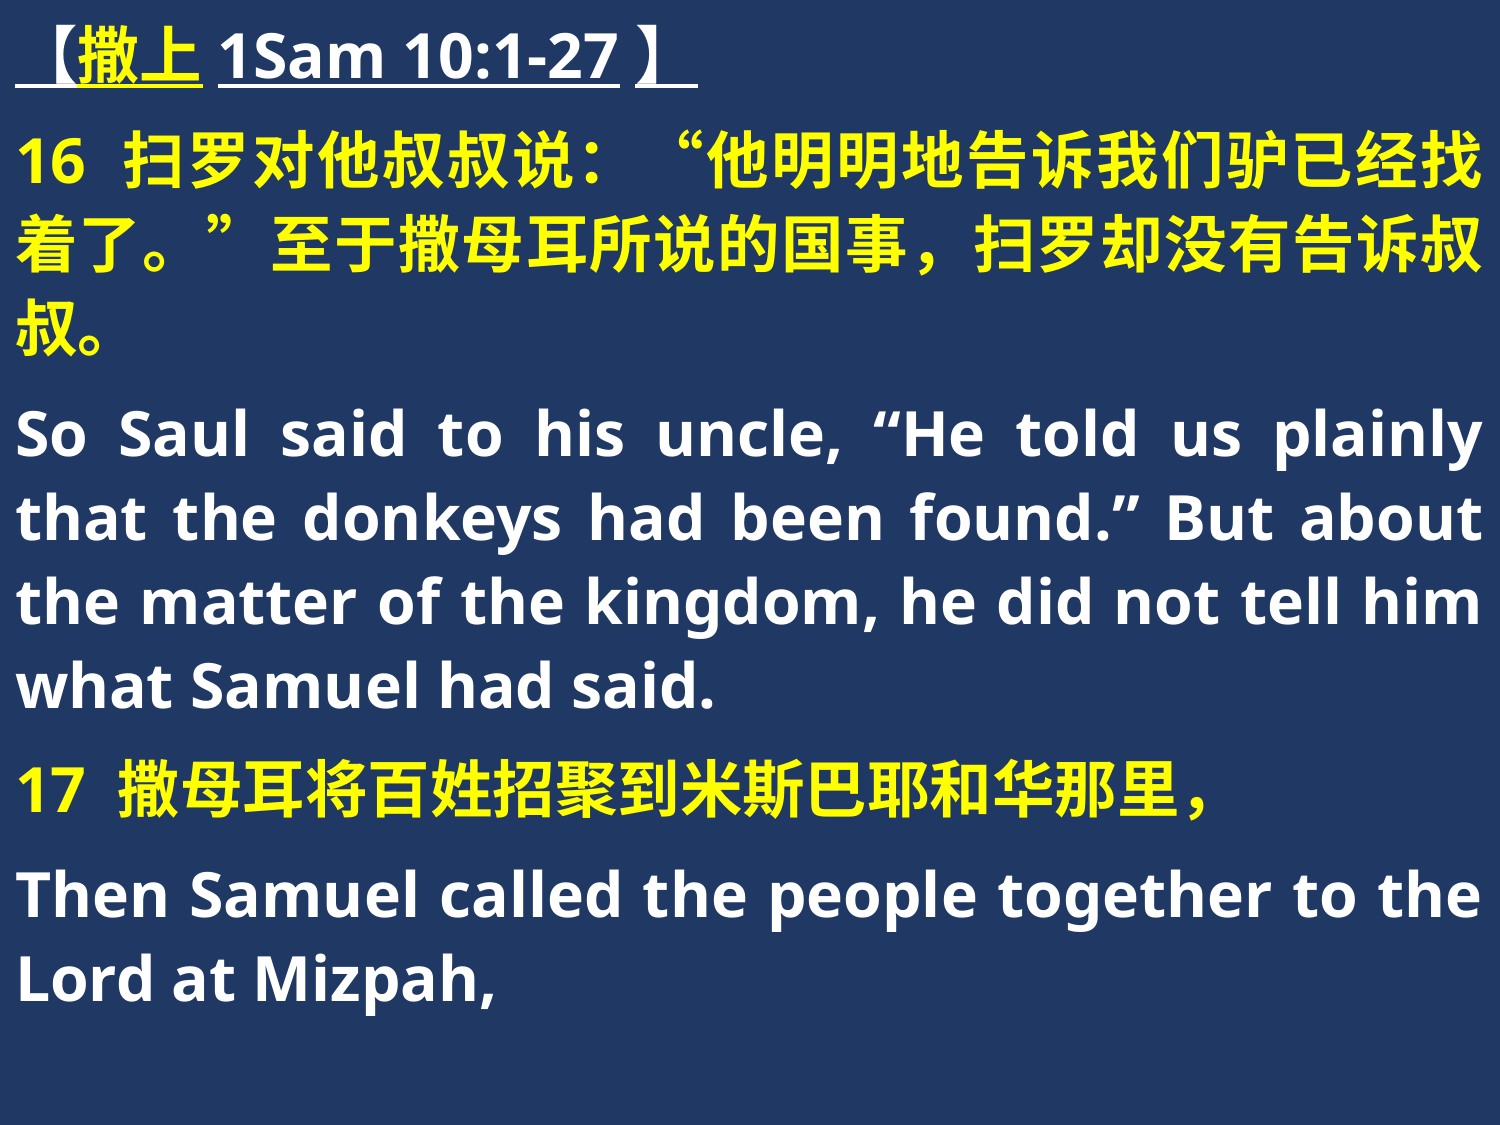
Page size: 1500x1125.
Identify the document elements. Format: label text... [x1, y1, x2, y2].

list 【撒上1Sam 10:1-27】 16 扫罗对他叔叔说：“他明明地告诉我们驴已经找着了。”至于撒母耳所说的国事，扫罗却没有告诉叔叔。 So Saul said to his uncle, “He told us plainly that the donkeys had been found.” But about the matter of the kingdom, he did not tell him what Samuel had said. 17 撒母耳将百姓招聚到米斯巴耶和华那里， Then Samuel called the people together to the Lord at Mizpah, [0, 0, 1500, 1125]
